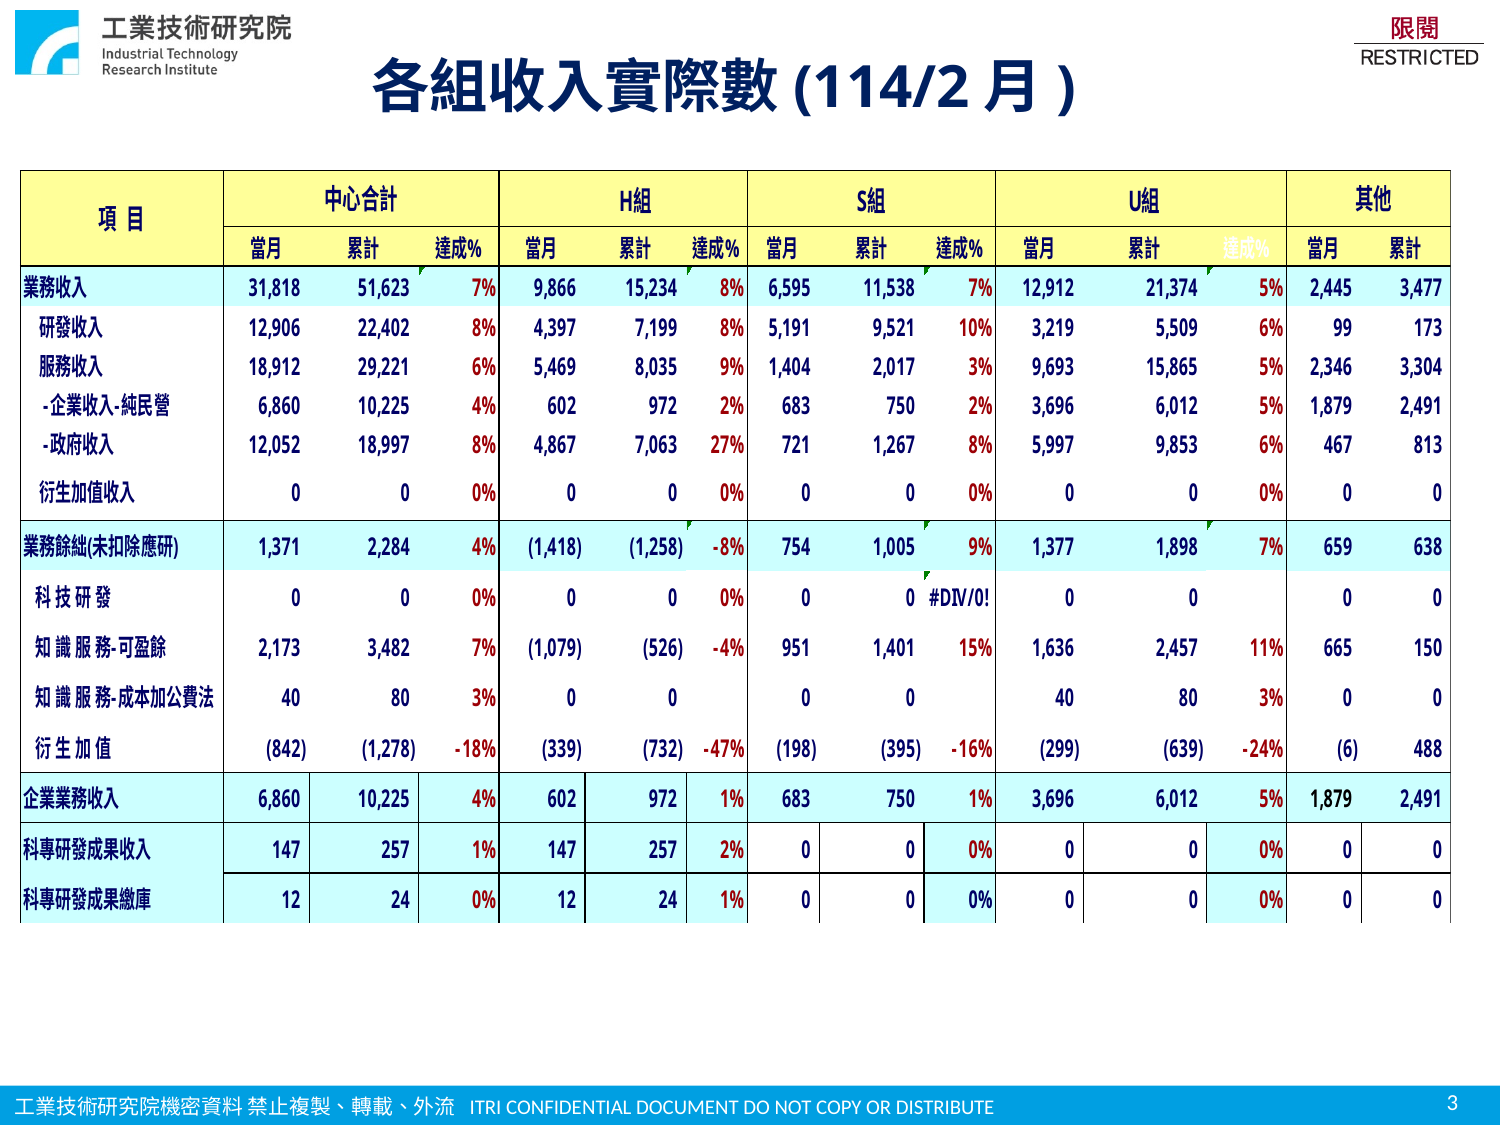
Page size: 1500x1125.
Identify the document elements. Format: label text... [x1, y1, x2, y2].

picture [15, 10, 292, 75]
text_box 各組收入實際數(114/2月) [221, 61, 1226, 168]
picture [19, 169, 1452, 925]
slide_number 3 [1429, 1082, 1474, 1122]
picture [1354, 14, 1484, 68]
